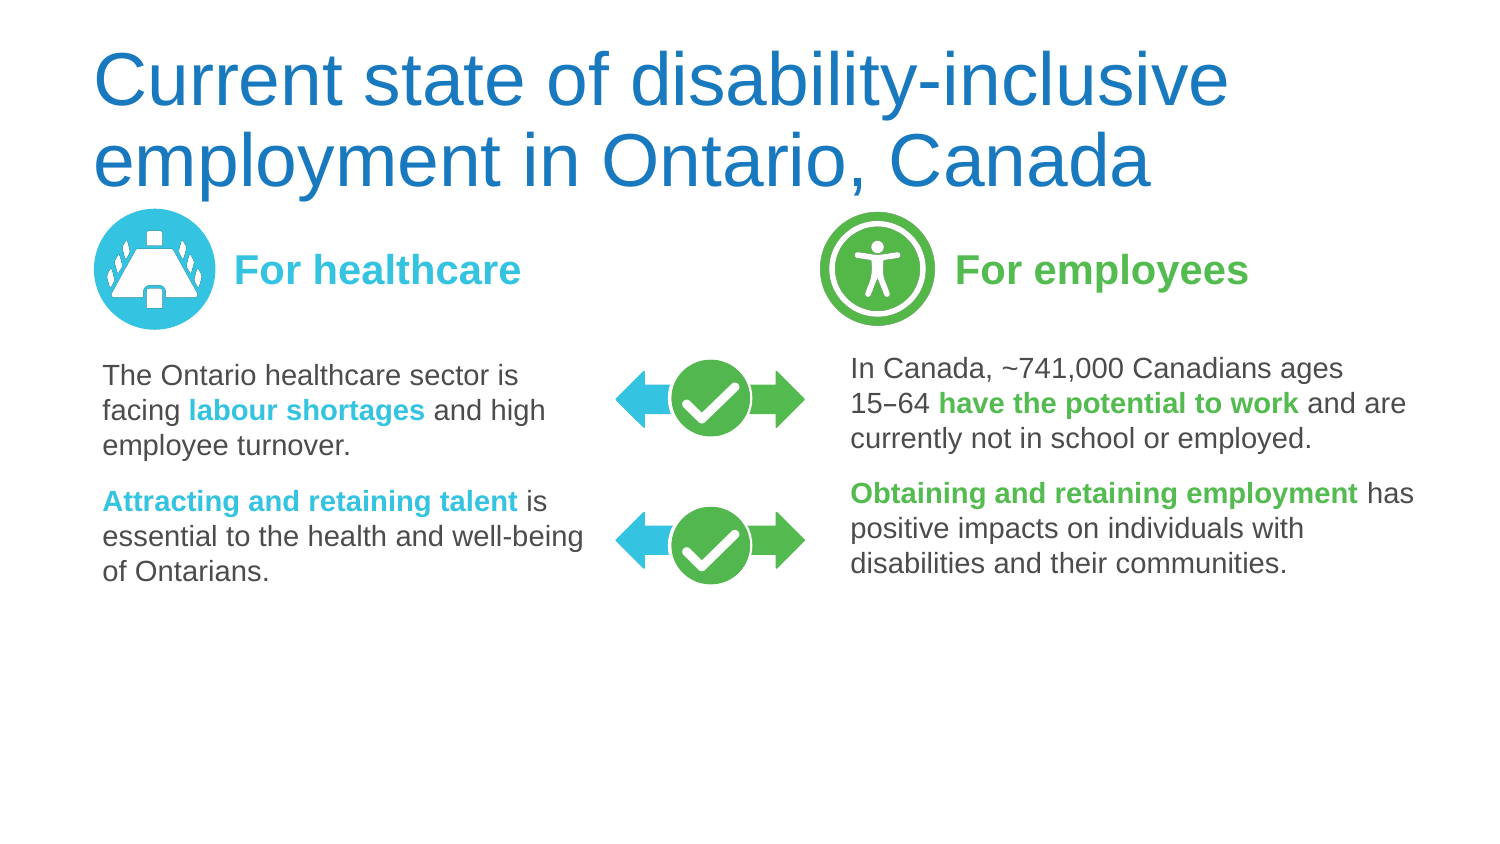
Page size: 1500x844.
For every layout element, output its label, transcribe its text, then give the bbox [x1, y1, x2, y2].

text_box For employees [941, 227, 1289, 308]
text_box For healthcare [219, 227, 568, 308]
picture [101, 214, 209, 324]
text_box [616, 371, 661, 428]
text_box [757, 512, 805, 569]
text_box [134, 209, 175, 213]
title Current state of disability-inclusive employment in Ontario, Canada -2 [78, 40, 1439, 204]
list In Canada, ~741,000 Canadians ages 15–64 have the potential to work and are currently not in school or employed. Obtaining and retaining employment has positive impacts on individuals with disabilities and their communities. [835, 341, 1439, 756]
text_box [666, 502, 754, 589]
text_box [757, 371, 805, 428]
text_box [666, 354, 754, 442]
text_box The Ontario healthcare sector is facing labour shortages and high employee turnover. Attracting and retaining talent is essential to the health and well-being of Ontarians. [87, 341, 600, 603]
text_box [616, 512, 661, 569]
picture [816, 209, 937, 330]
